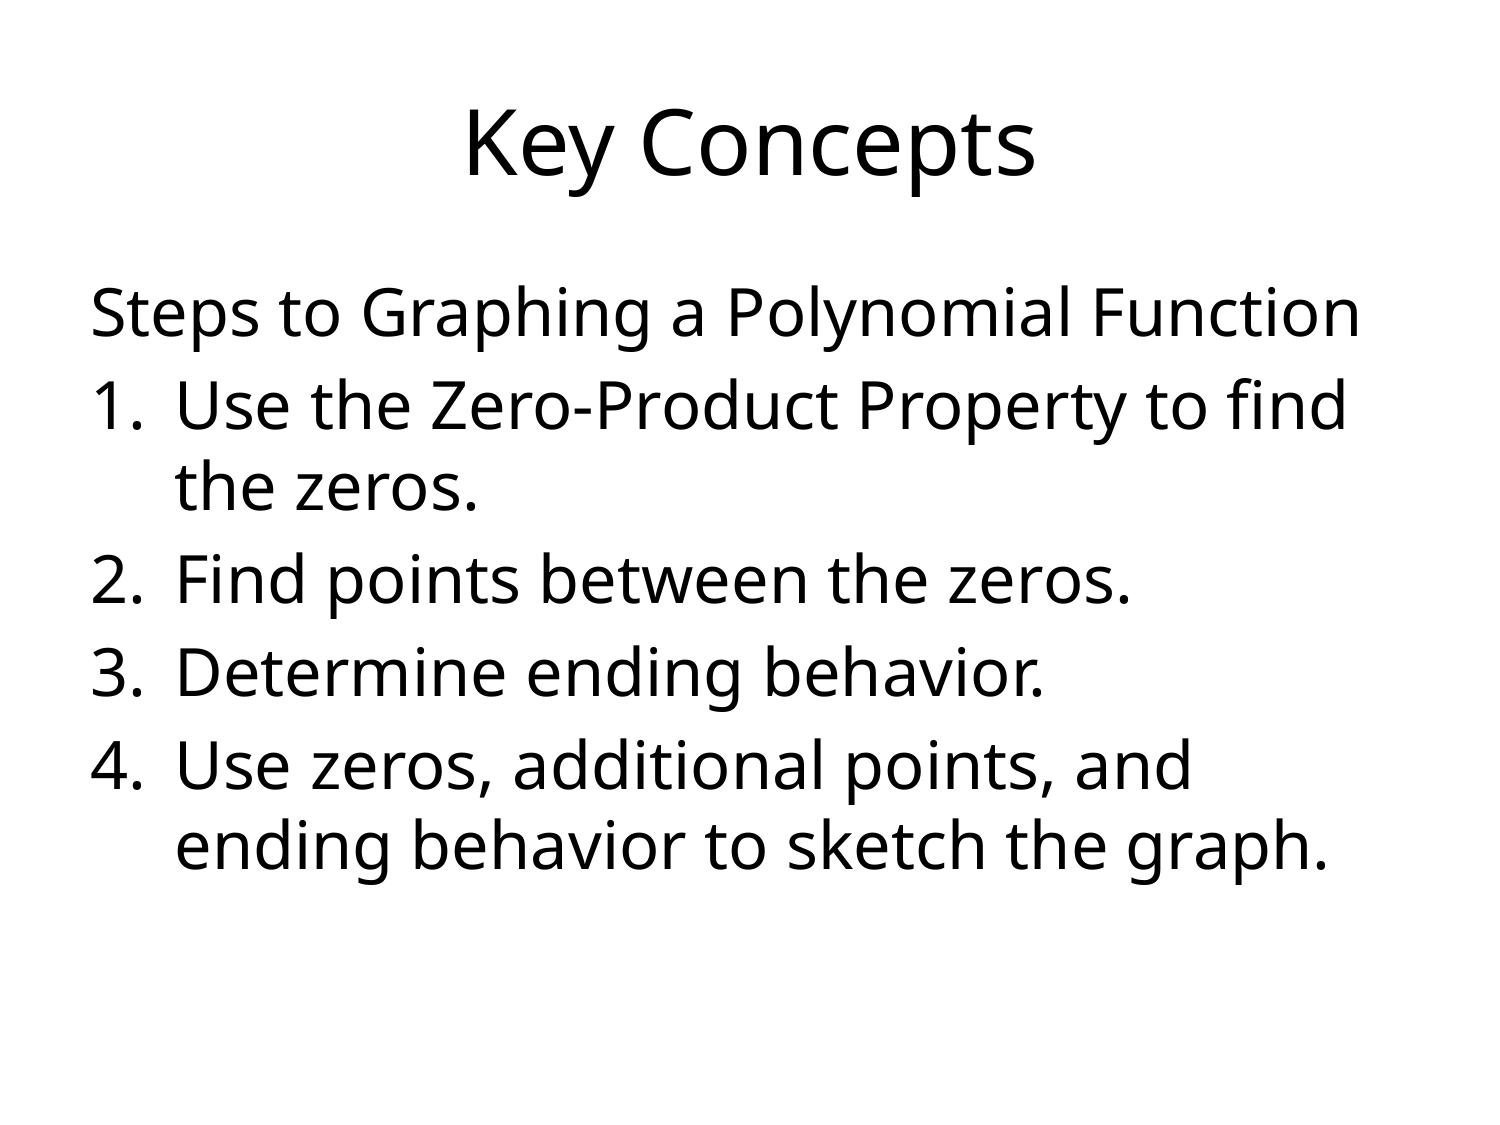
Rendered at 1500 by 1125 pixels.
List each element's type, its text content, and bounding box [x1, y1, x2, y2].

list Steps to Graphing a Polynomial Function Use the Zero-Product Property to find the zeros. Find points between the zeros. Determine ending behavior. Use zeros, additional points, and ending behavior to sketch the graph. [75, 262, 1425, 1005]
title Key Concepts [75, 45, 1425, 233]
